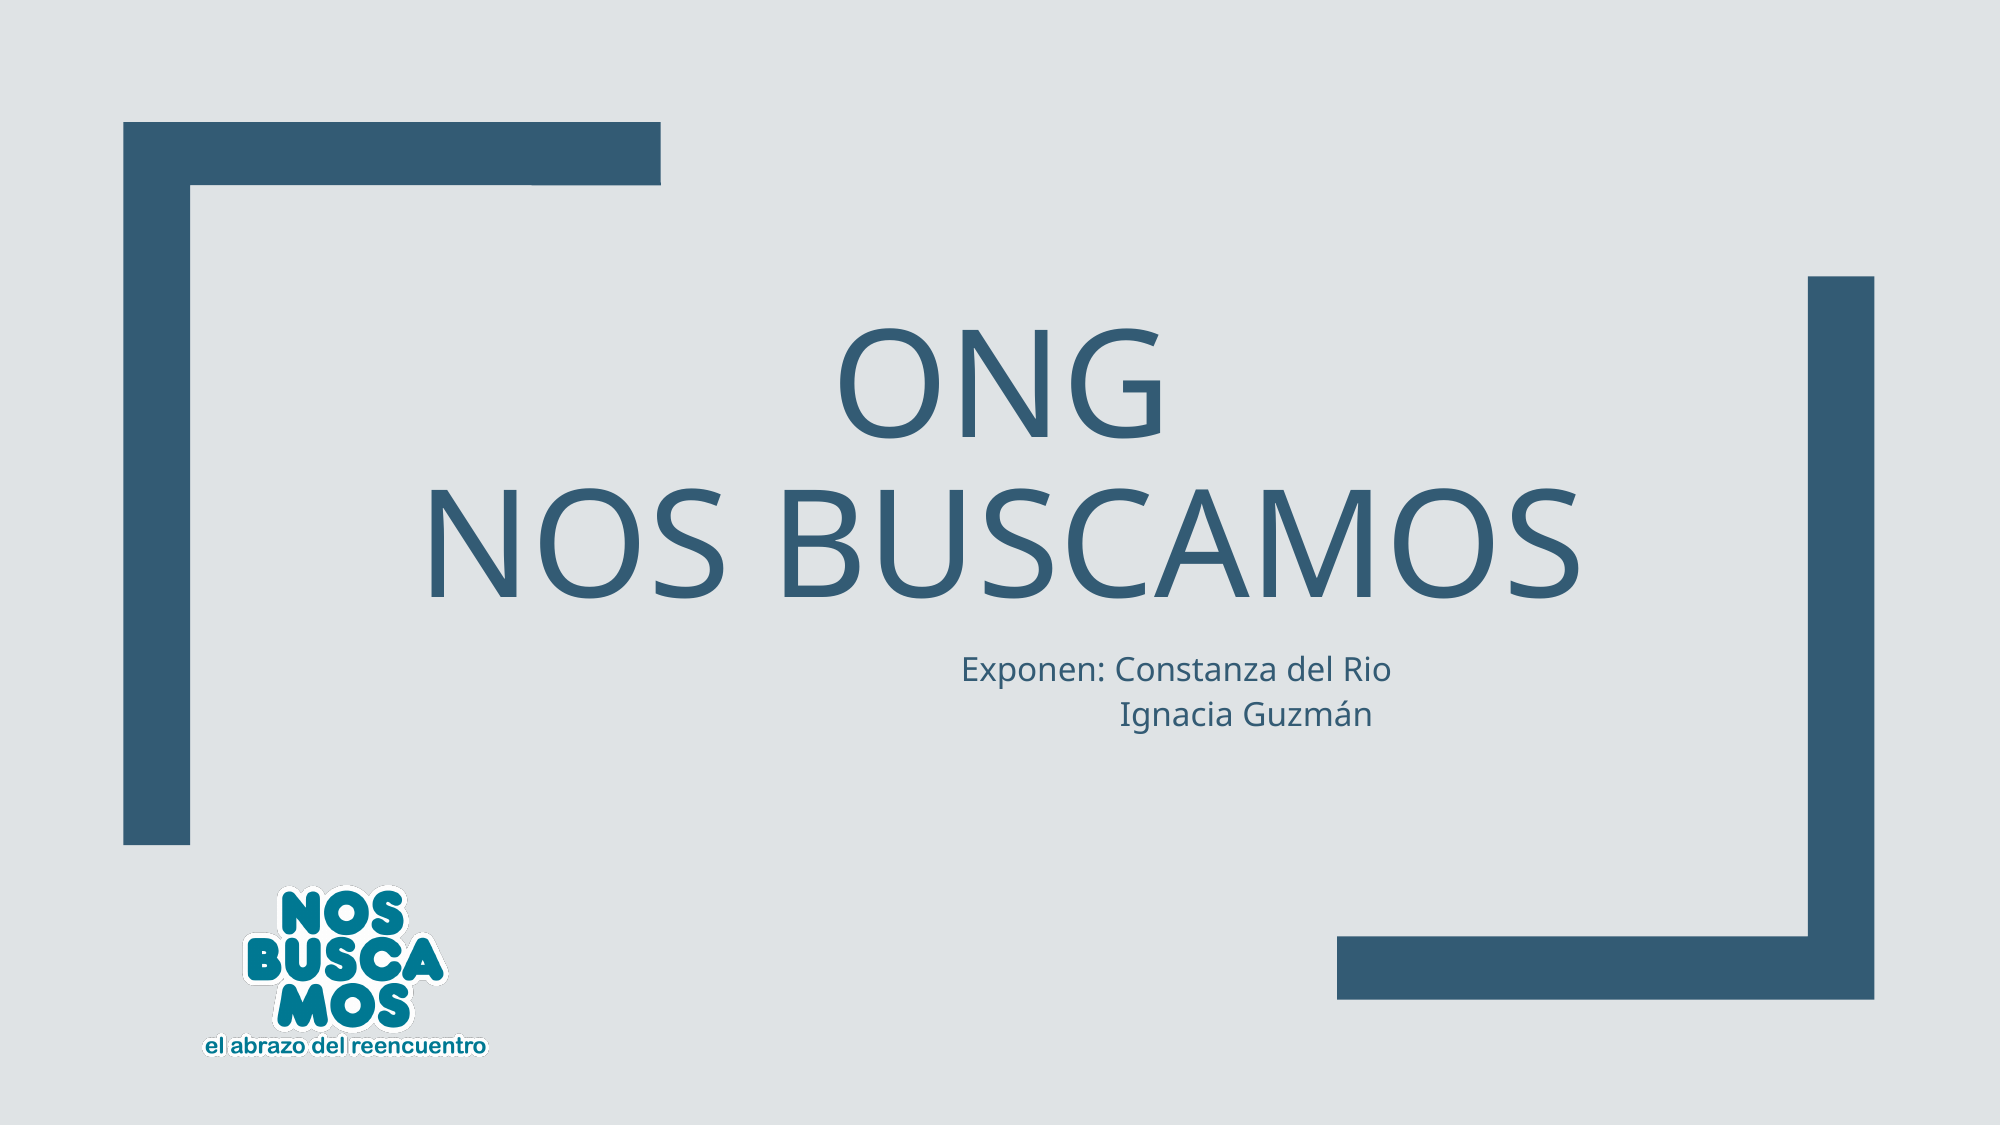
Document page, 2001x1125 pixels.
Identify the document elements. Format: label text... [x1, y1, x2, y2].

title ONG Nos buscamos [218, 293, 1785, 638]
subtitle Exponen: Constanza del Rio Ignacia Guzmán [620, 636, 1742, 815]
picture [202, 885, 489, 1057]
